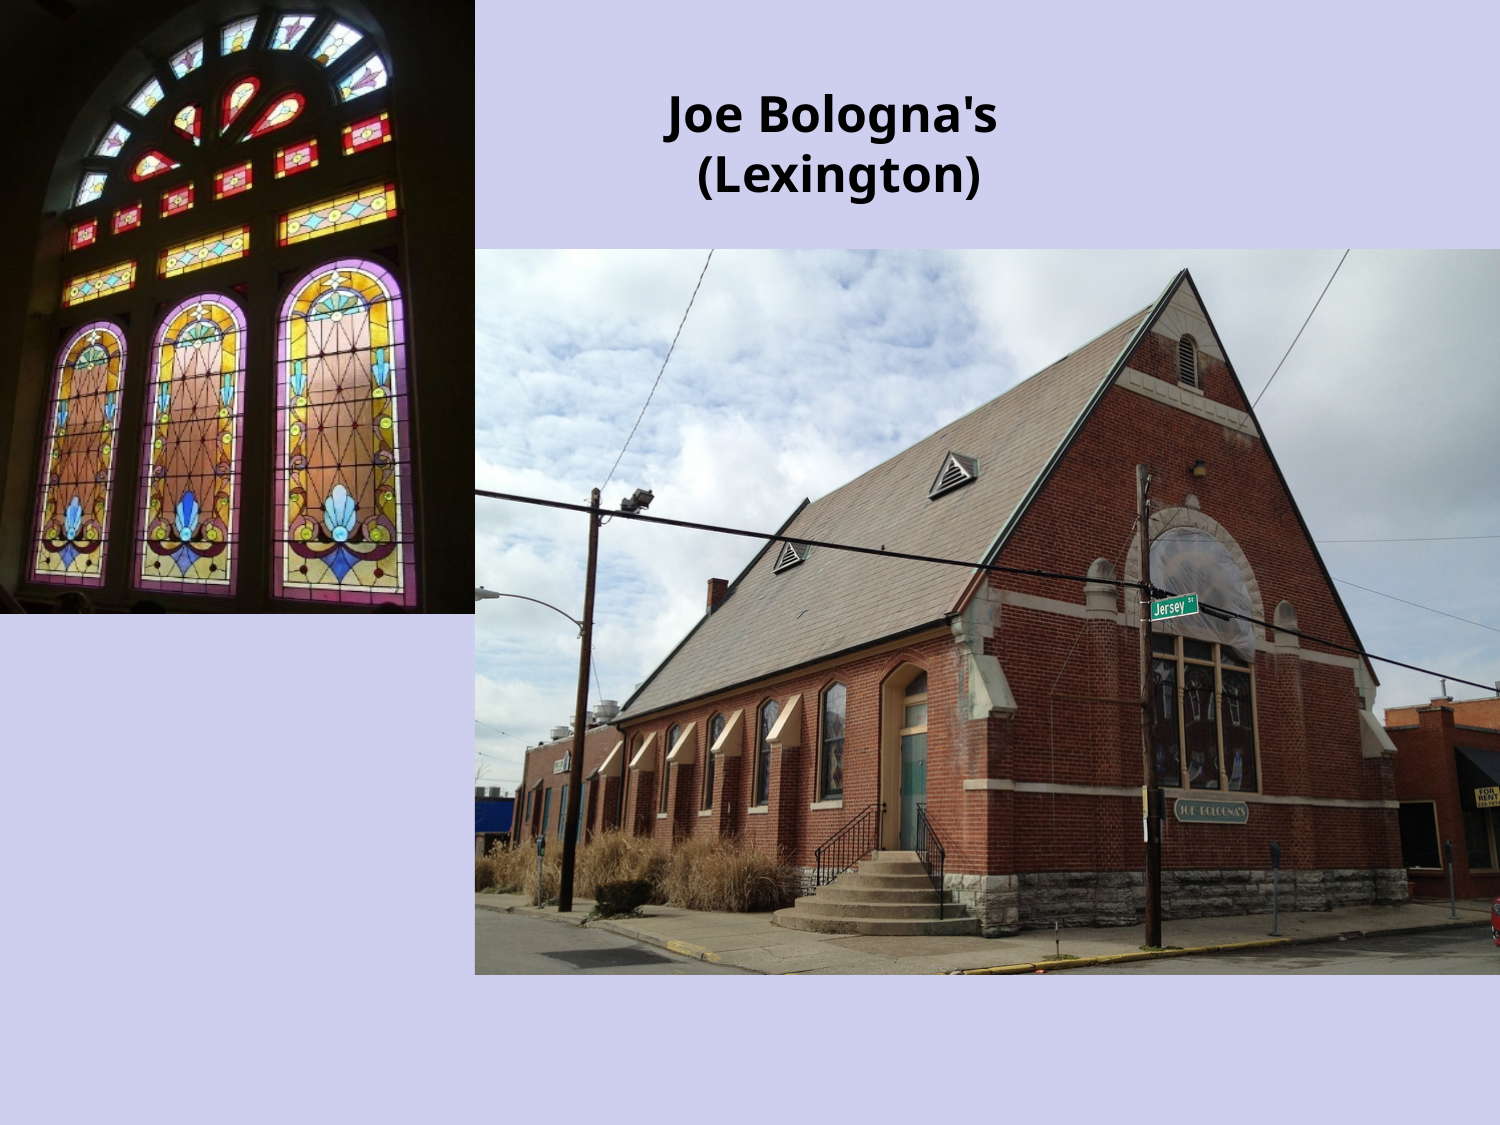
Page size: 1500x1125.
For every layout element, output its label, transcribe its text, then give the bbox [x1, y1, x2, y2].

text_box Joe Bologna's (Lexington) [652, 74, 1027, 210]
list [0, 0, 476, 615]
picture [474, 249, 1500, 976]
